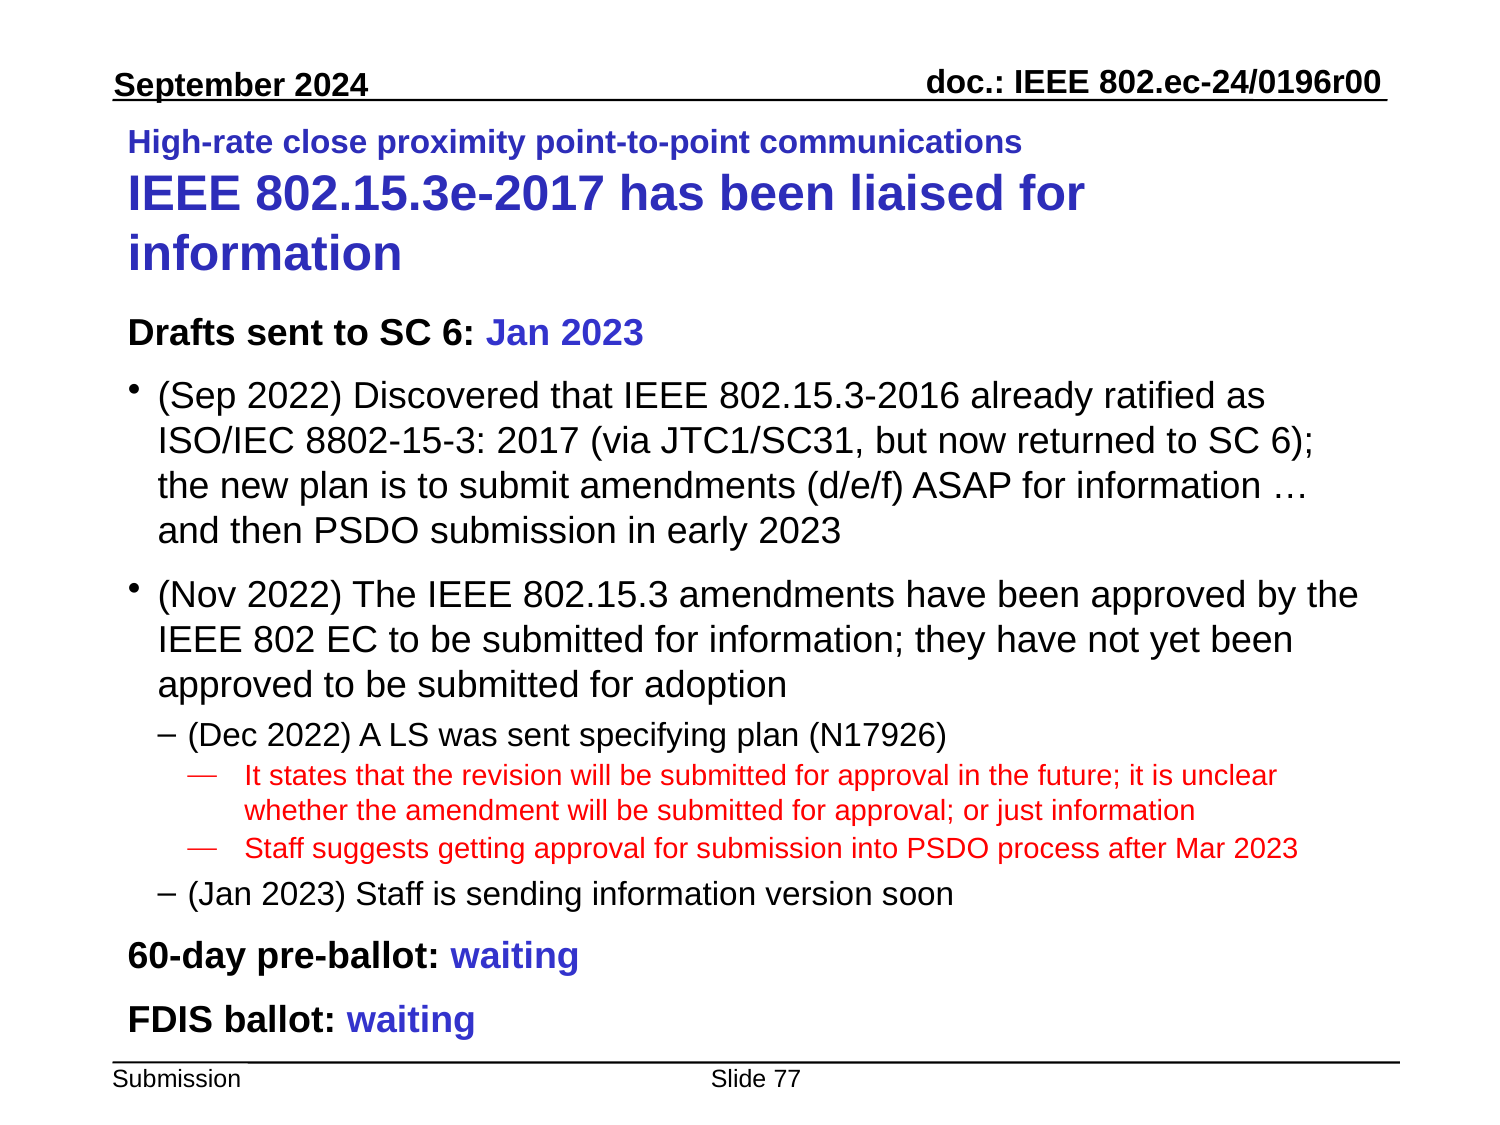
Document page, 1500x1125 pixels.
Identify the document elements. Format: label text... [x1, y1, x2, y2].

title High-rate close proximity point-to-point communications IEEE 802.15.3e-2017 has been liaised for information [112, 112, 1388, 288]
slide_number Slide 77 [709, 1061, 803, 1093]
list Drafts sent to SC 6: Jan 2023 (Sep 2022) Discovered that IEEE 802.15.3-2016 already ratified as ISO/IEC 8802-15-3: 2017 (via JTC1/SC31, but now returned to SC 6); the new plan is to submit amendments (d/e/f) ASAP for information … and then PSDO submission in early 2023 (Nov 2022) The IEEE 802.15.3 amendments have been approved by the IEEE 802 EC to be submitted for information; they have not yet been approved to be submitted for adoption (Dec 2022) A LS was sent specifying plan (N17926) It states that the revision will be submitted for approval in the future; it is unclear whether the amendment will be submitted for approval; or just information Staff suggests getting approval for submission into PSDO process after Mar 2023 (Jan 2023) Staff is sending information version soon 60-day pre-ballot: waiting FDIS ballot: waiting [112, 299, 1388, 975]
